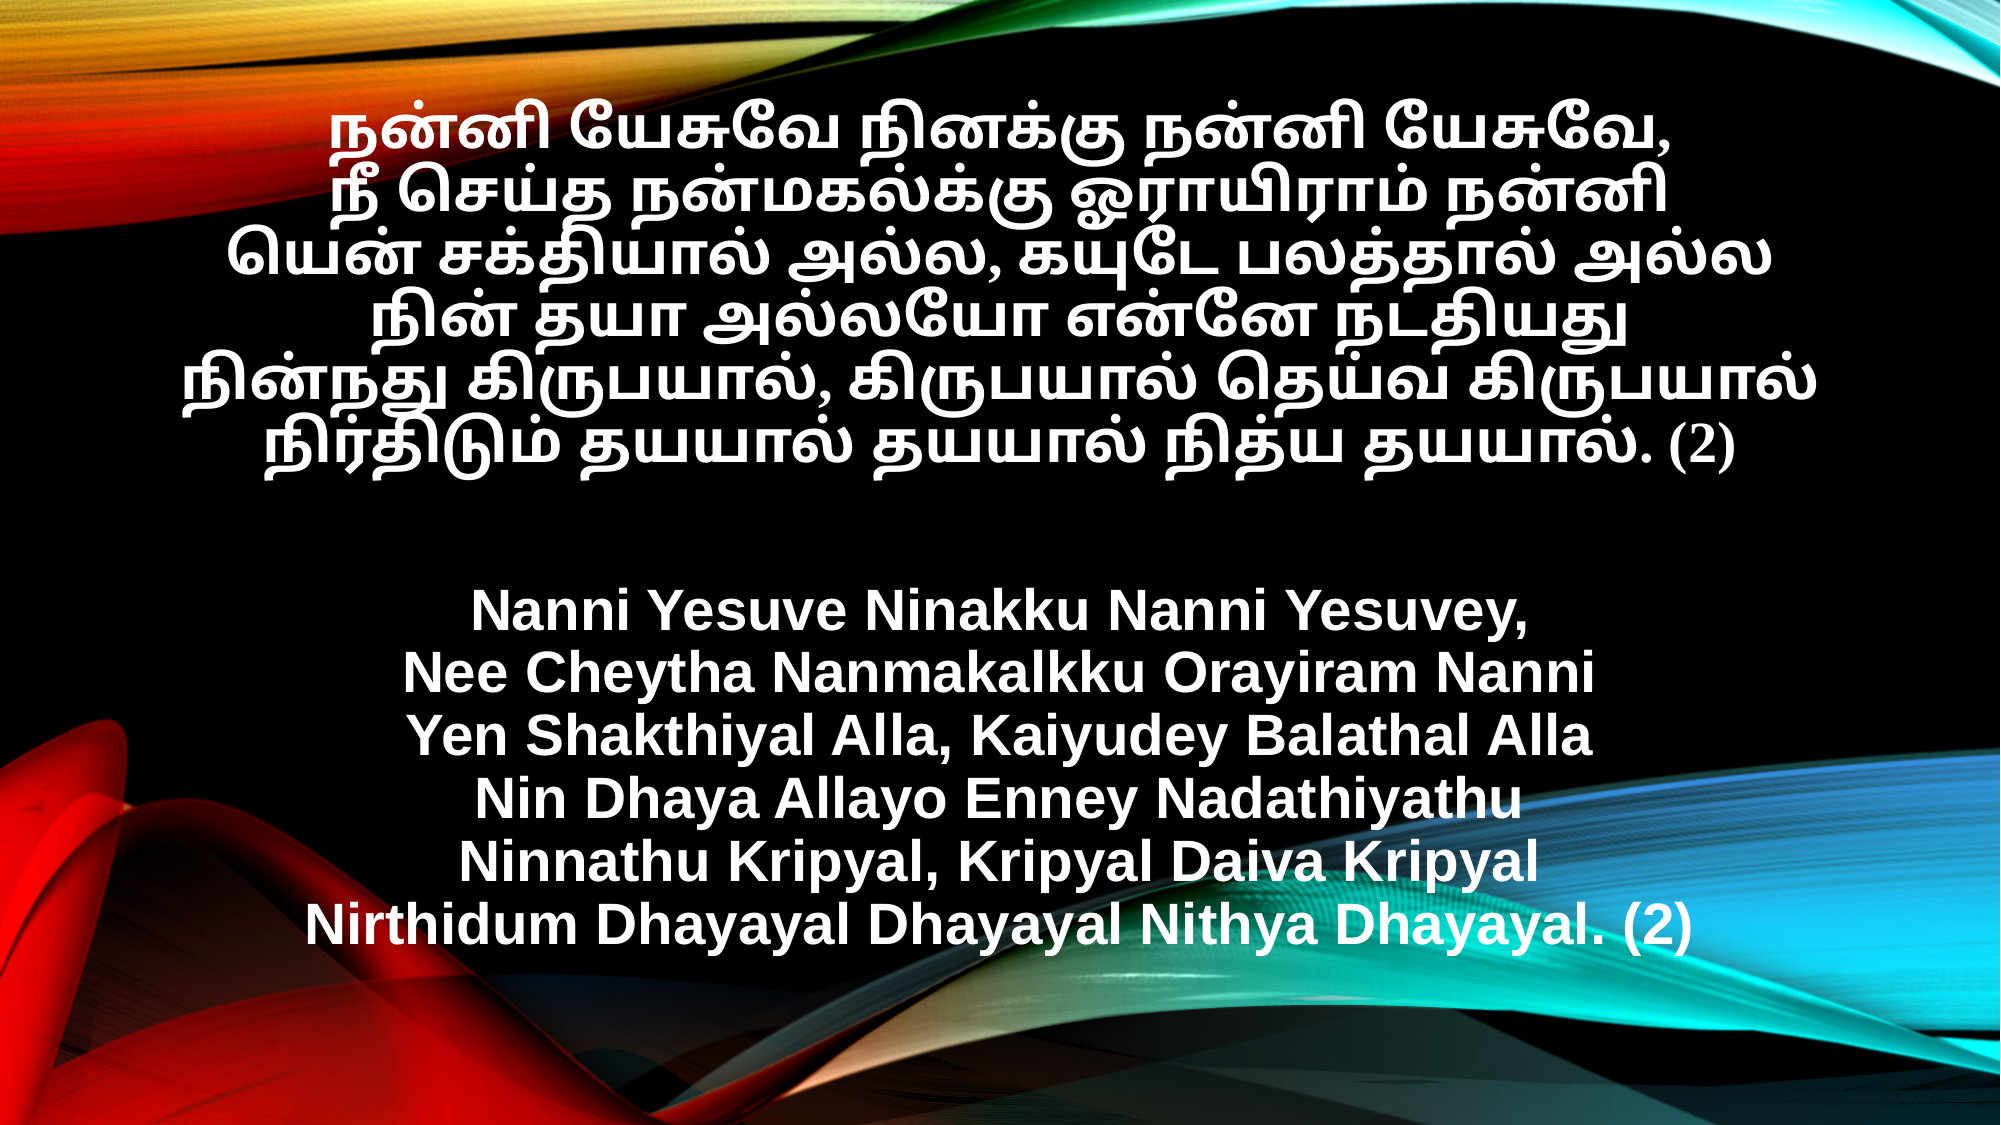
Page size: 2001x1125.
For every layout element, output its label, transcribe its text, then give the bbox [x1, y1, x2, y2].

subtitle நன்னி யேசுவே நினக்கு நன்னி யேசுவே, நீ செய்த நன்மகல்க்கு ஓராயிராம் நன்னி யென் சக்தியால் அல்ல, கயுடே பலத்தால் அல்ல நின் தயா அல்லயோ என்னே நடதியது நின்நது கிருபயால், கிருபயால் தெய்வ கிருபயால் நிர்திடும் தயயால் தயயால் நித்ய தயயால். (2) Nanni Yesuve Ninakku Nanni Yesuvey, Nee Cheytha Nanmakalkku Orayiram Nanni Yen Shakthiyal Alla, Kaiyudey Balathal Alla Nin Dhaya Allayo Enney Nadathiyathu Ninnathu Kripyal, Kripyal Daiva Kripyal Nirthidum Dhayayal Dhayayal Nithya Dhayayal. (2) [0, 0, 2000, 1125]
